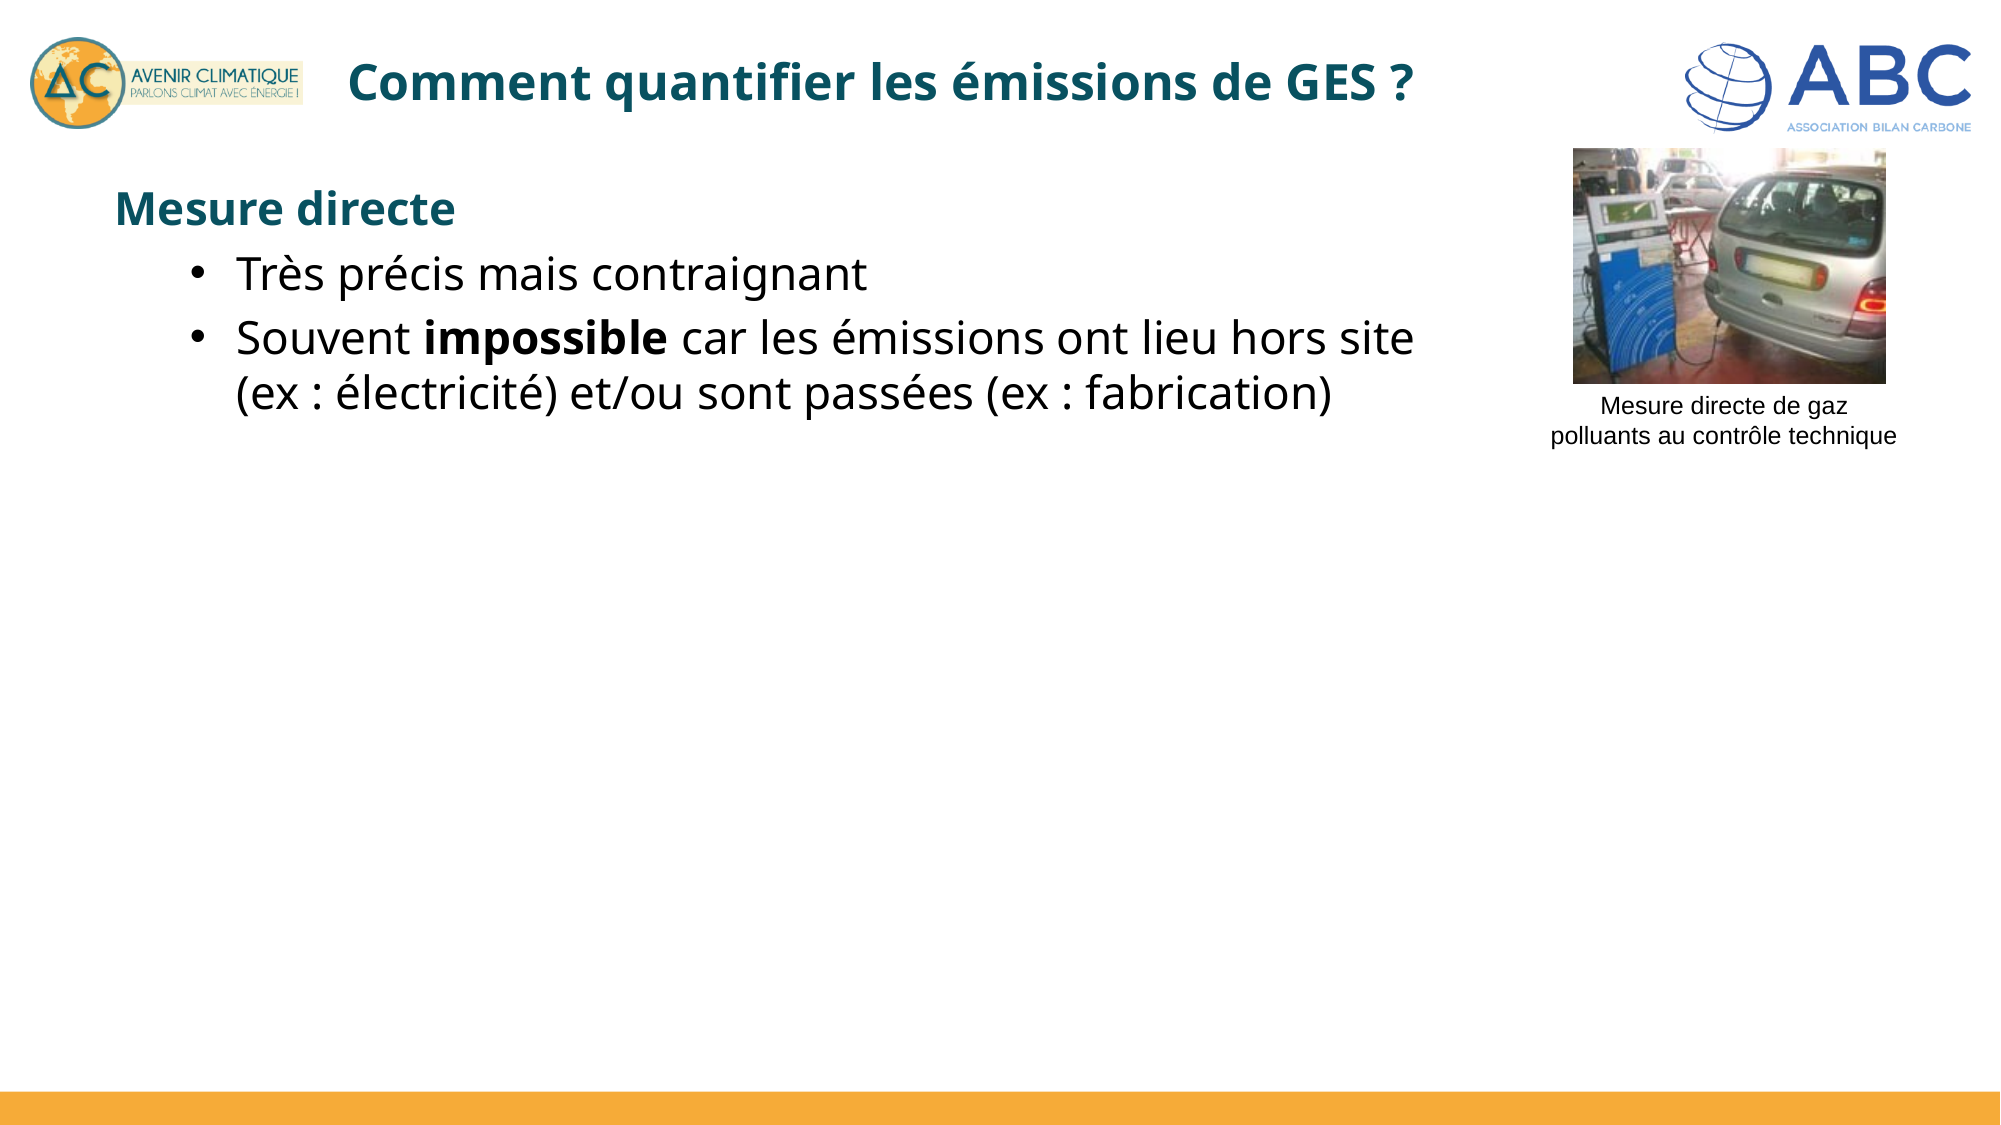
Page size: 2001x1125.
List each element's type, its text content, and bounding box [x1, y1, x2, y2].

title Comment quantifier les émissions de GES ? [332, 0, 1650, 161]
picture [1685, 42, 1971, 134]
picture [30, 37, 303, 129]
text_box Mesure directe de gaz polluants au contrôle technique [1532, 382, 1917, 458]
picture [1573, 148, 1887, 384]
list Mesure directe Très précis mais contraignant Souvent impossible car les émissions ont lieu hors site (ex : électricité) et/ou sont passées (ex : fabrication) [99, 172, 1900, 970]
